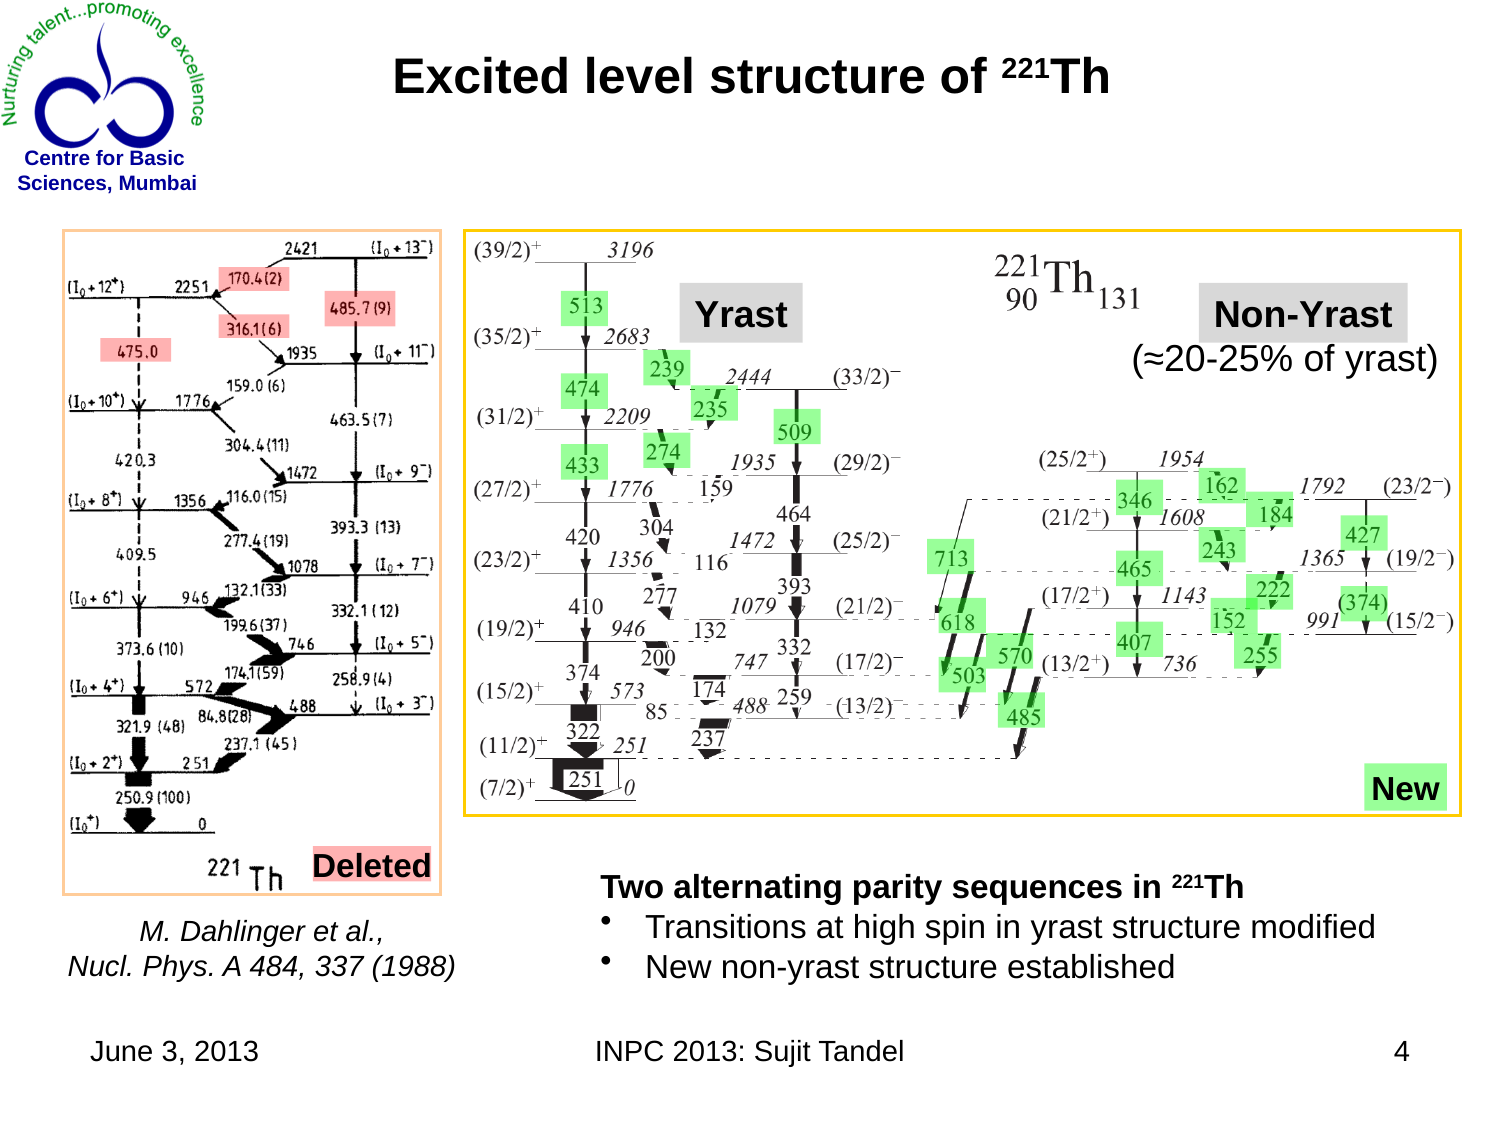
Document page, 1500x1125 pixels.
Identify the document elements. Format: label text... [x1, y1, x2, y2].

footer INPC 2013: Sujit Tandel [512, 1024, 988, 1103]
title Excited level structure of 221Th [217, 31, 1427, 116]
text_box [472, 231, 1460, 994]
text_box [52, 231, 472, 991]
slide_number 4 [1074, 1024, 1425, 1103]
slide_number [75, 1024, 425, 1103]
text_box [0, 0, 213, 203]
